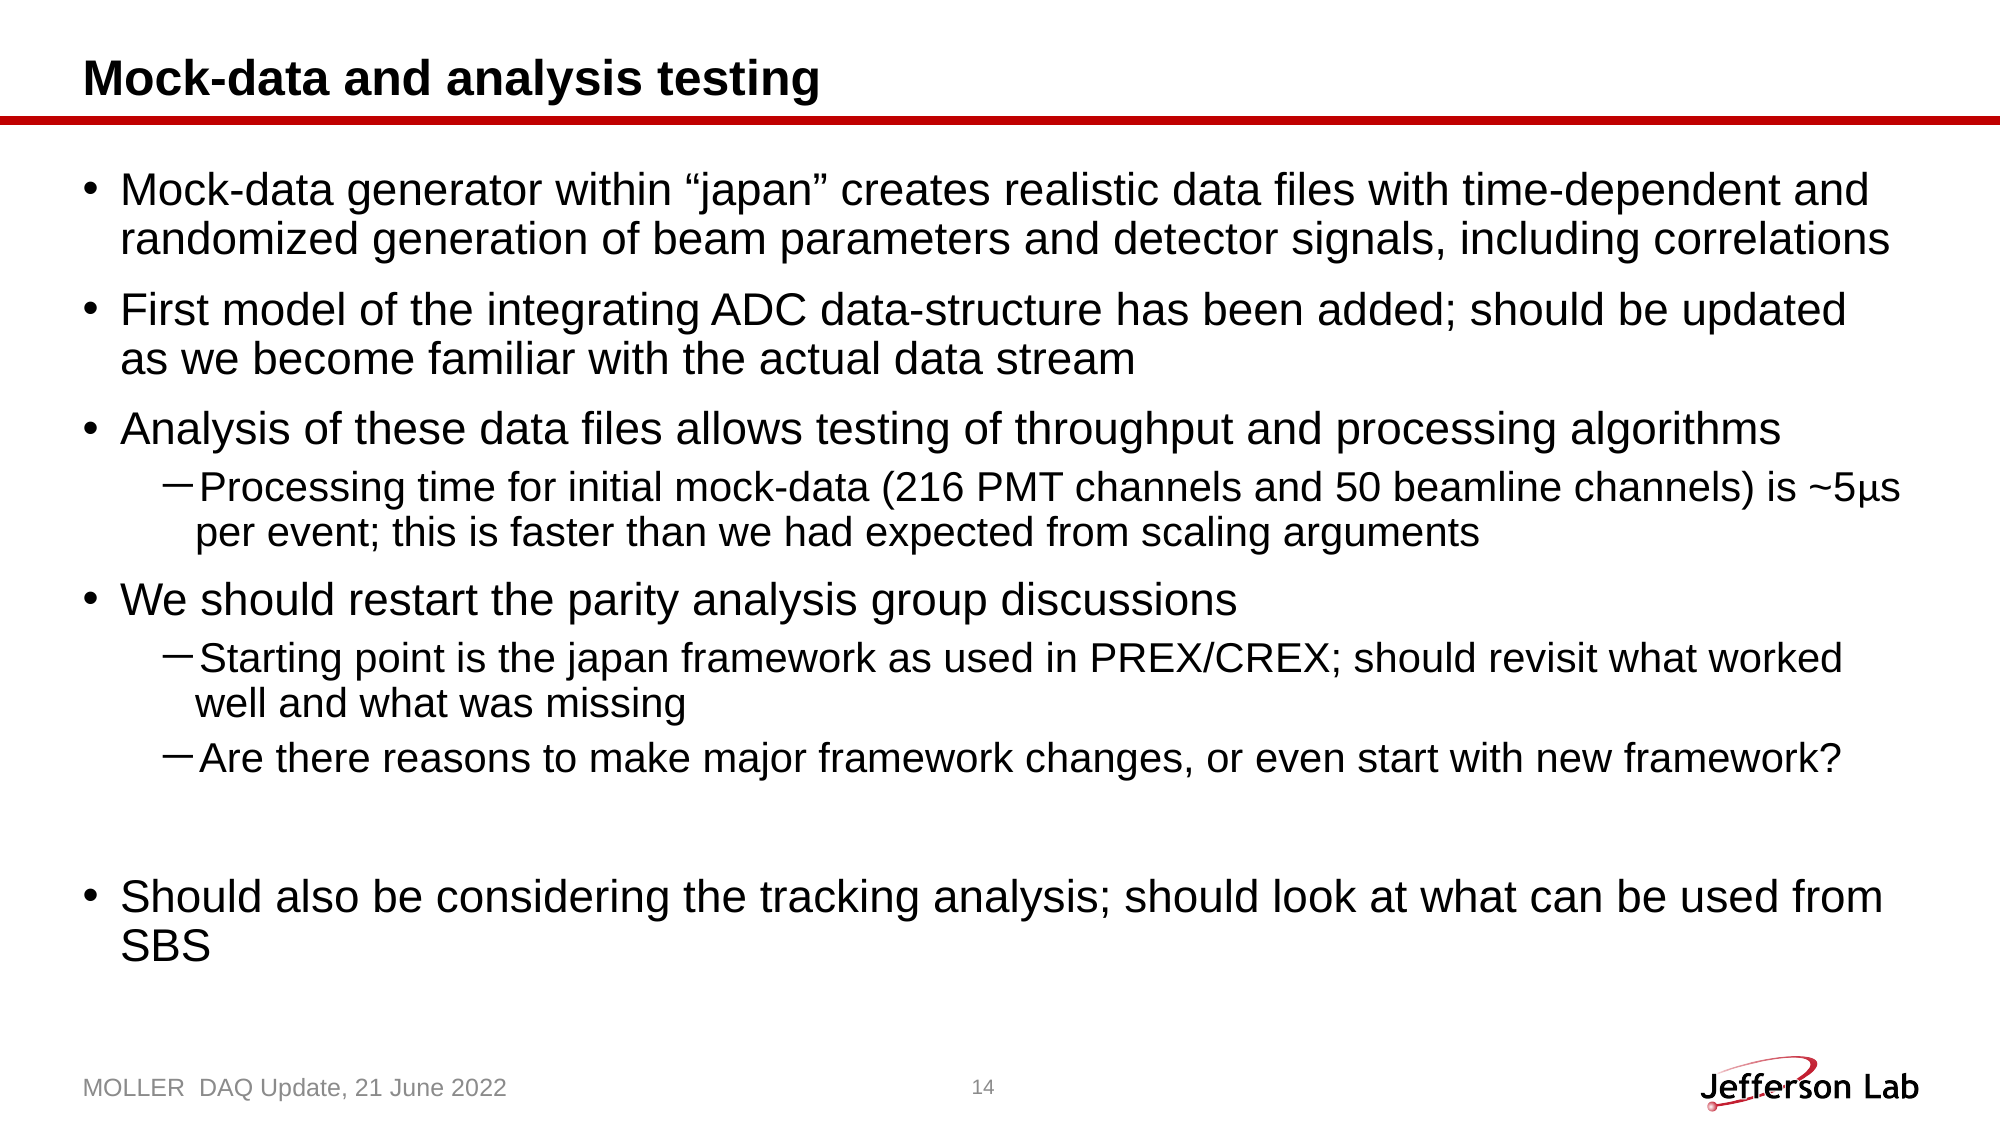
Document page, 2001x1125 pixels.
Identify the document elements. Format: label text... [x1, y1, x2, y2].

title Mock-data and analysis testing [67, 39, 1919, 120]
picture [1698, 1047, 1933, 1124]
list Mock-data generator within “japan” creates realistic data files with time-dependent and randomized generation of beam parameters and detector signals, including correlations First model of the integrating ADC data-structure has been added; should be updated as we become familiar with the actual data stream Analysis of these data files allows testing of throughput and processing algorithms Processing time for initial mock-data (216 PMT channels and 50 beamline channels) is ~5µs per event; this is faster than we had expected from scaling arguments We should restart the parity analysis group discussions Starting point is the japan framework as used in PREX/CREX; should revisit what worked well and what was missing Are there reasons to make major framework changes, or even start with new framework? Should also be considering the tracking analysis; should look at what can be used from SBS [67, 158, 1919, 1042]
footer MOLLER DAQ Update, 21 June 2022 [67, 1060, 925, 1112]
slide_number 14 [924, 1060, 1042, 1111]
